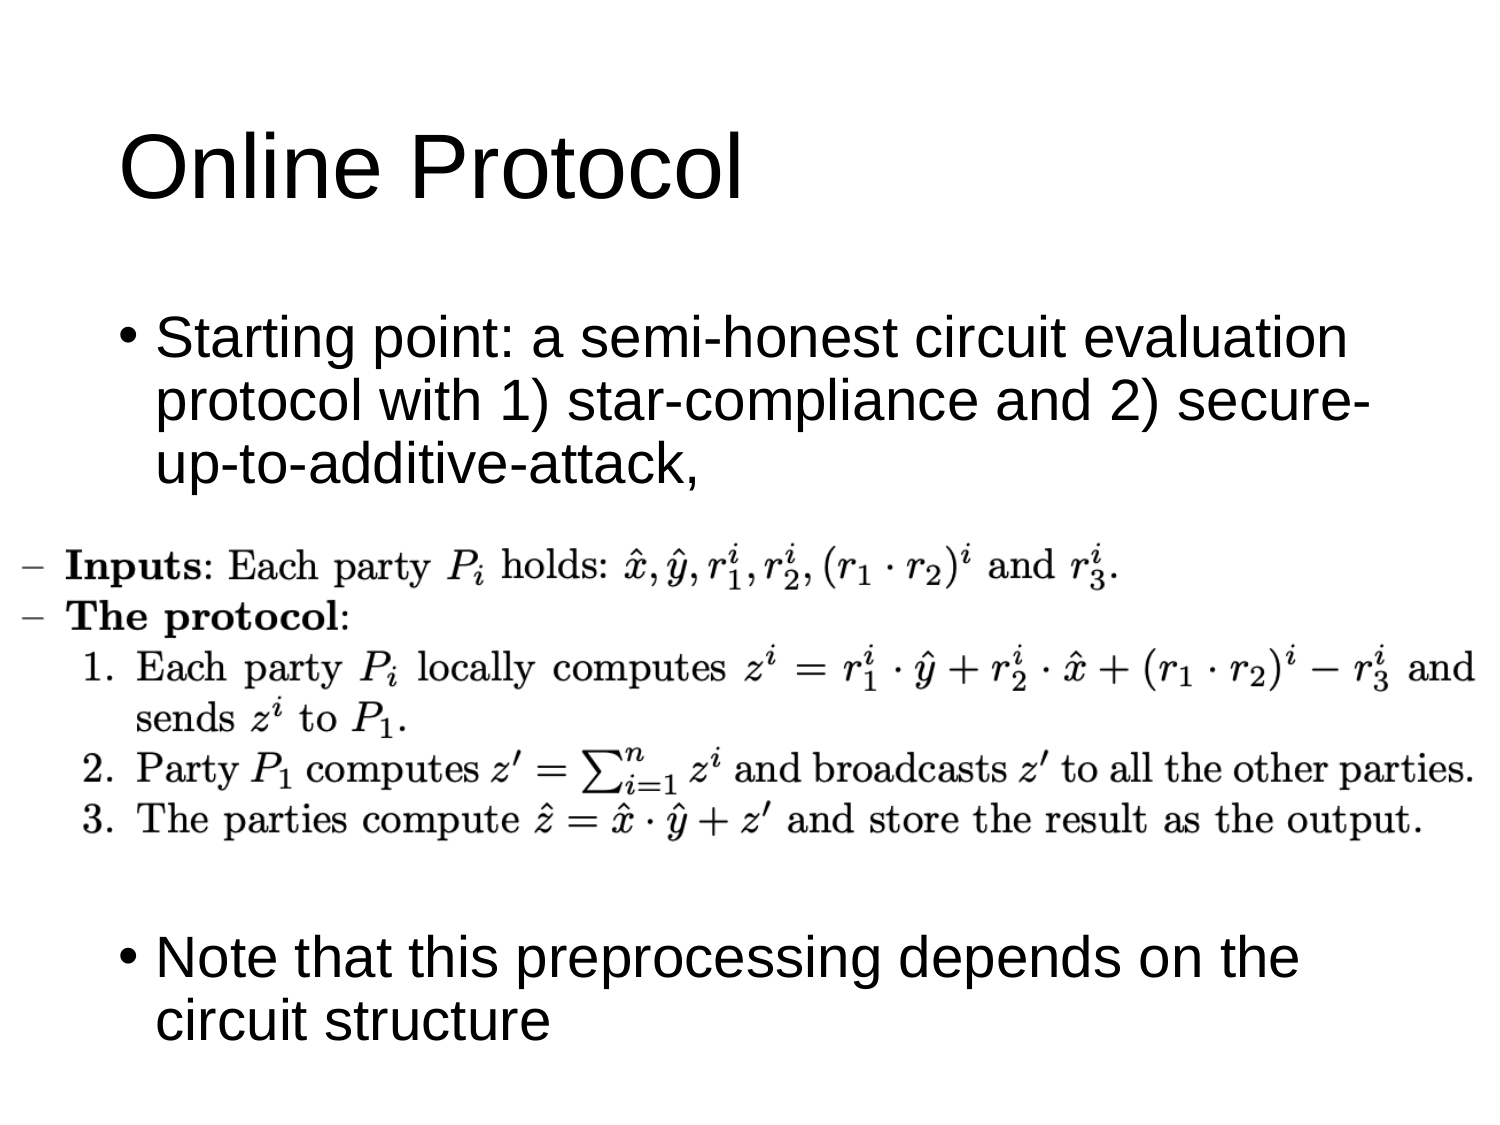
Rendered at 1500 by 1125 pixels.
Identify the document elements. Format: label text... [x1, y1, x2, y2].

picture [3, 539, 1497, 852]
title Online Protocol [103, 59, 1397, 278]
text_box Note that this preprocessing depends on the circuit structure [103, 852, 1397, 1093]
